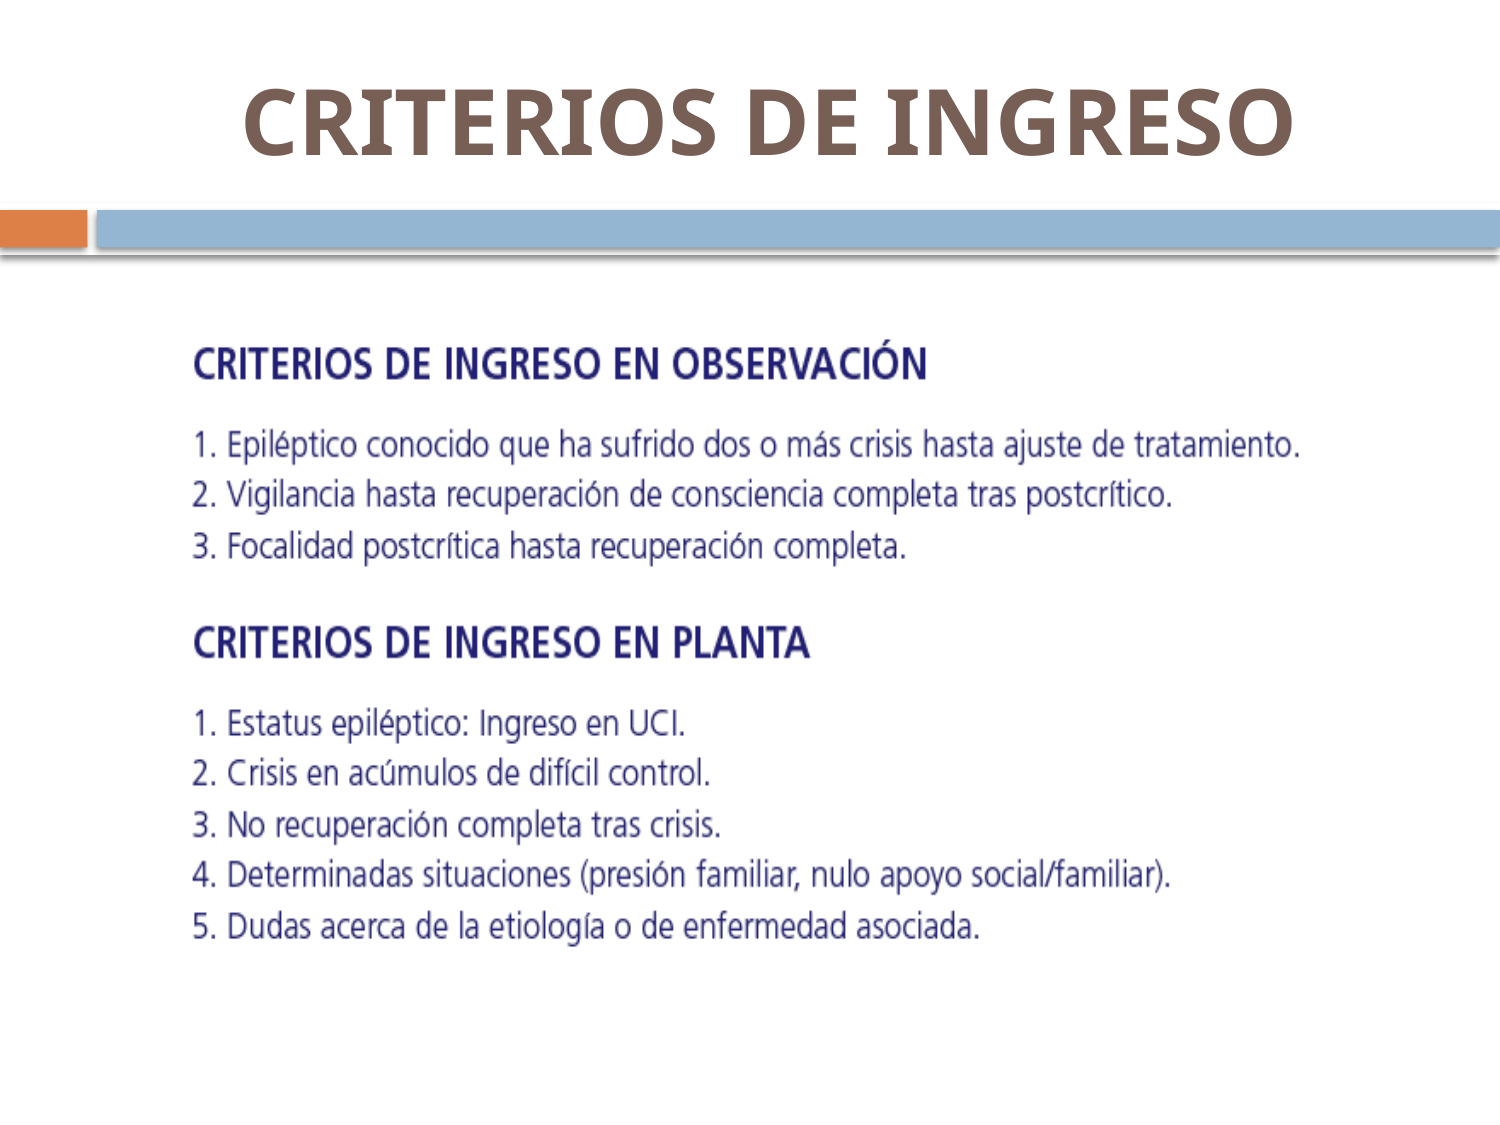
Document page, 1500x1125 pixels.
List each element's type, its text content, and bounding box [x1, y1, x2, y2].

title CRITERIOS DE INGRESO [100, 37, 1438, 200]
picture [159, 325, 1353, 953]
